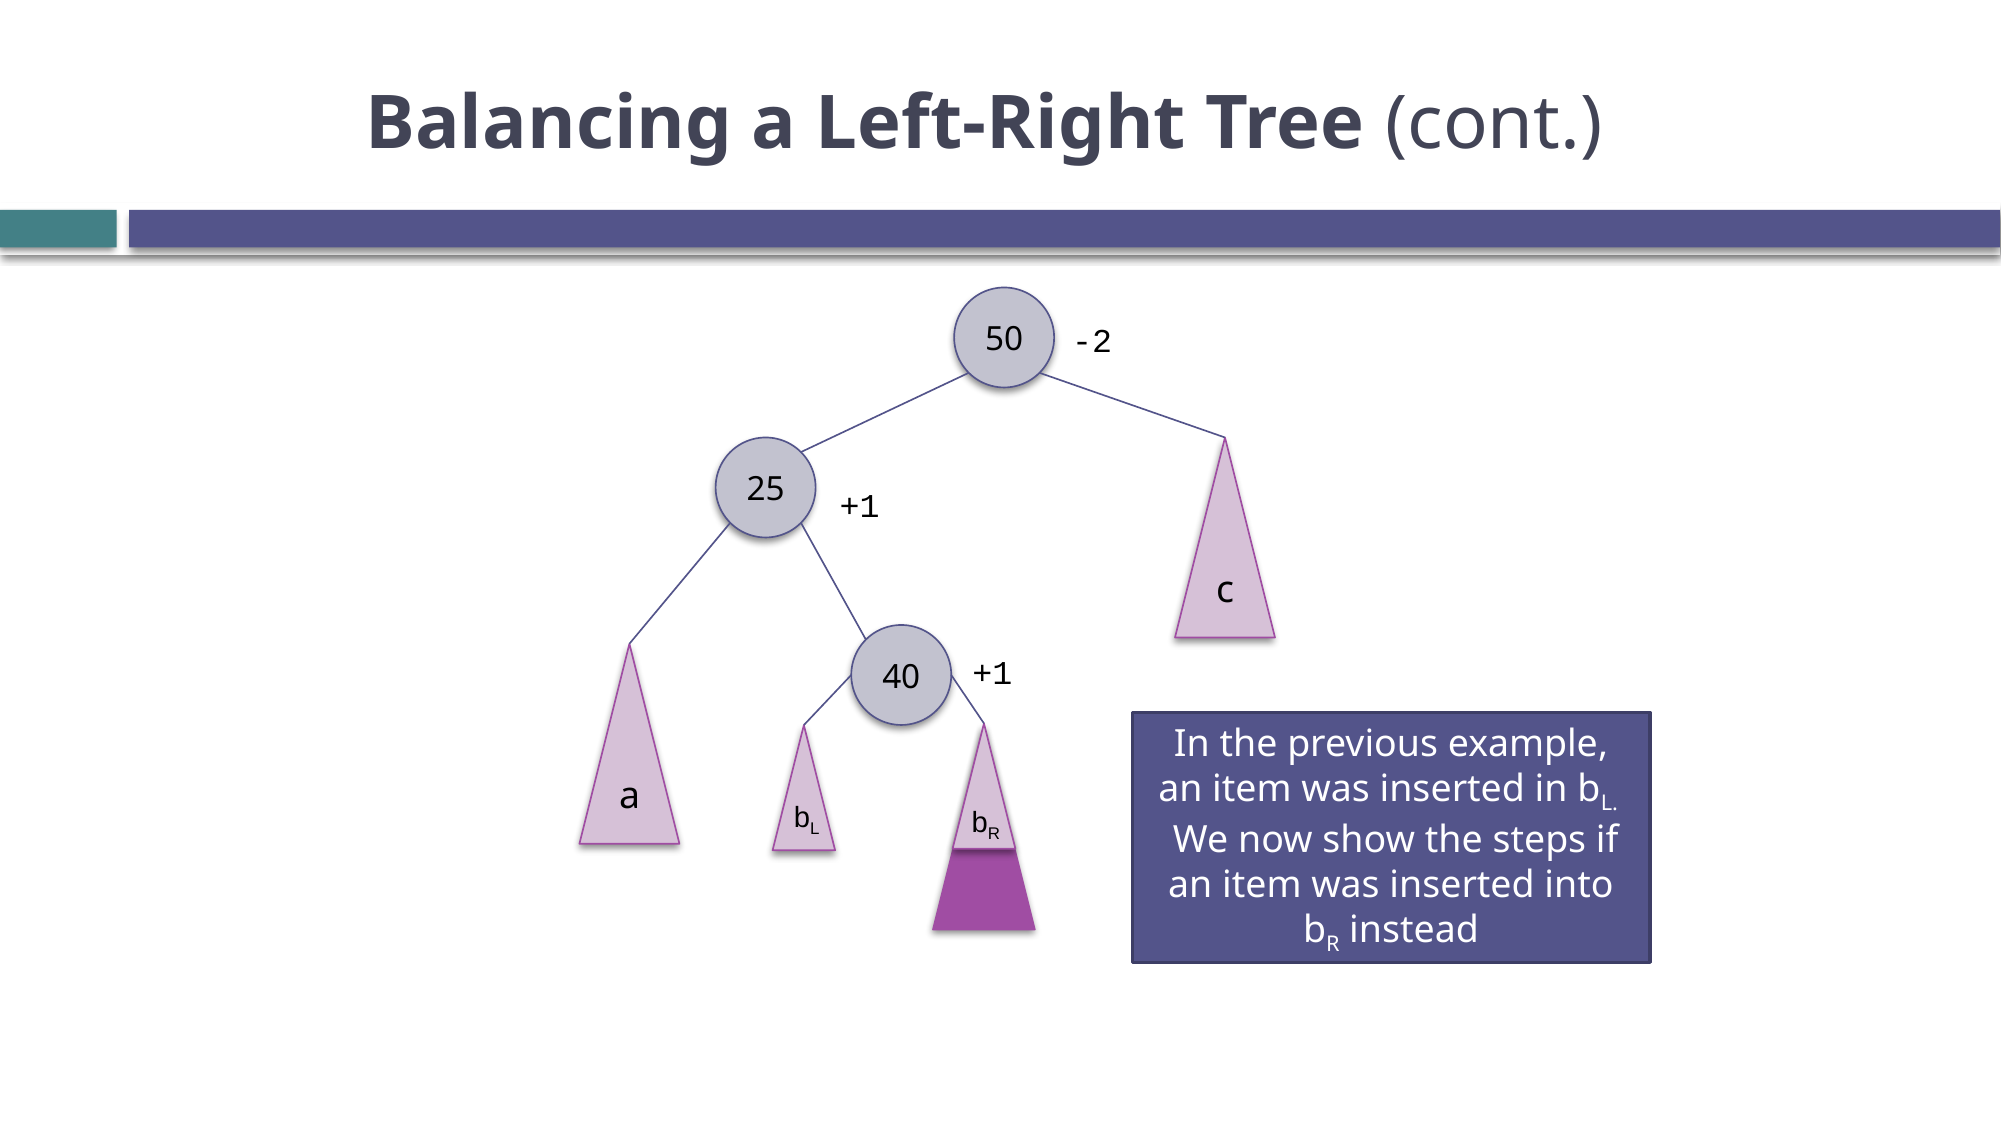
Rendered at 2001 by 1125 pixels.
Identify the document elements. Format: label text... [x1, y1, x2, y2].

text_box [629, 522, 731, 644]
text_box a [578, 650, 681, 845]
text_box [950, 674, 985, 724]
text_box 40 [850, 624, 953, 726]
text_box In the previous example, an item was inserted in bL. We now show the steps if an item was inserted into bR instead [1131, 711, 1652, 964]
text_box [772, 724, 861, 851]
title Balancing a Left-Right Tree (cont.) [350, 37, 1689, 201]
text_box c [1174, 445, 1276, 639]
text_box +1 [957, 643, 1028, 699]
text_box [932, 723, 1039, 930]
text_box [800, 522, 867, 640]
text_box 50 [953, 286, 1055, 389]
text_box -2 [1057, 312, 1128, 367]
text_box 25 [714, 436, 817, 539]
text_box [800, 372, 969, 453]
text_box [803, 674, 852, 726]
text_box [1039, 372, 1226, 438]
text_box +1 [824, 476, 895, 532]
